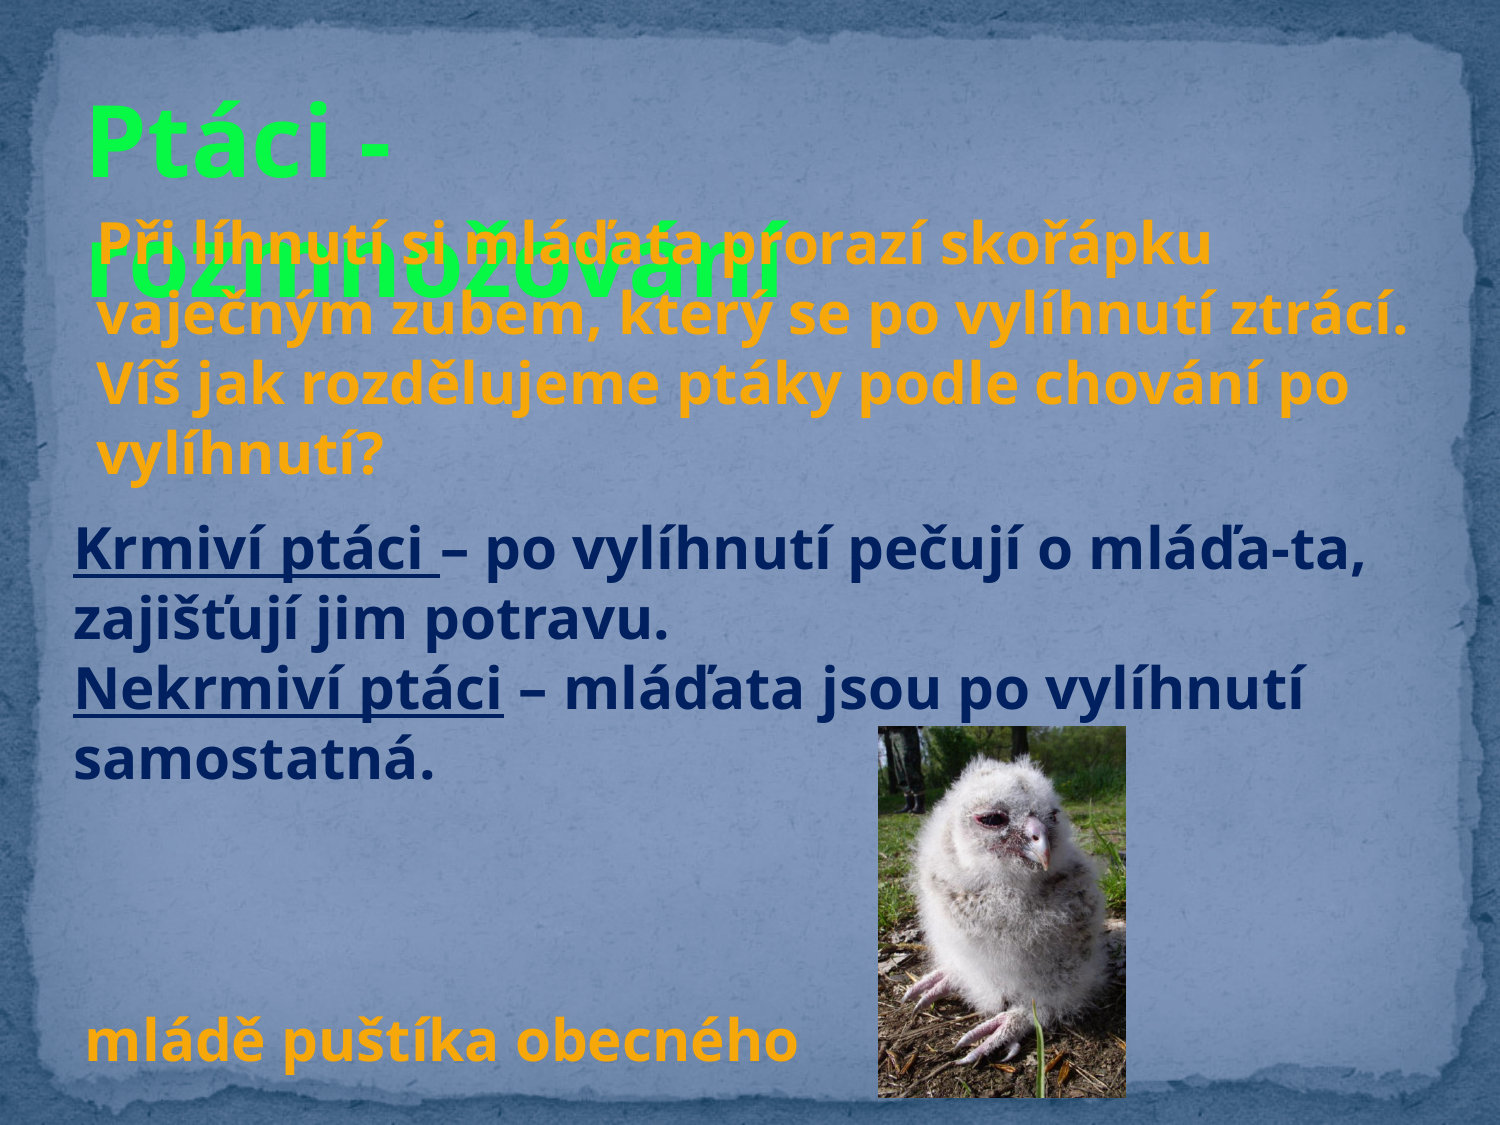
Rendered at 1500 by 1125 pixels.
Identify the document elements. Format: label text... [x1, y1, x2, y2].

text_box mládě puštíka obecného [70, 996, 868, 1081]
text_box Ptáci - rozmnožování [70, 70, 1002, 325]
picture [878, 726, 1126, 1098]
text_box Krmiví ptáci – po vylíhnutí pečují o mláďa-ta, zajišťují jim potravu. Nekrmiví ptáci – mláďata jsou po vylíhnutí samostatná. [58, 503, 1500, 799]
text_box Při líhnutí si mláďata prorazí skořápku vaječným zubem, který se po vylíhnutí ztrácí. Víš jak rozdělujeme ptáky podle chování po vylíhnutí? [81, 199, 1477, 494]
